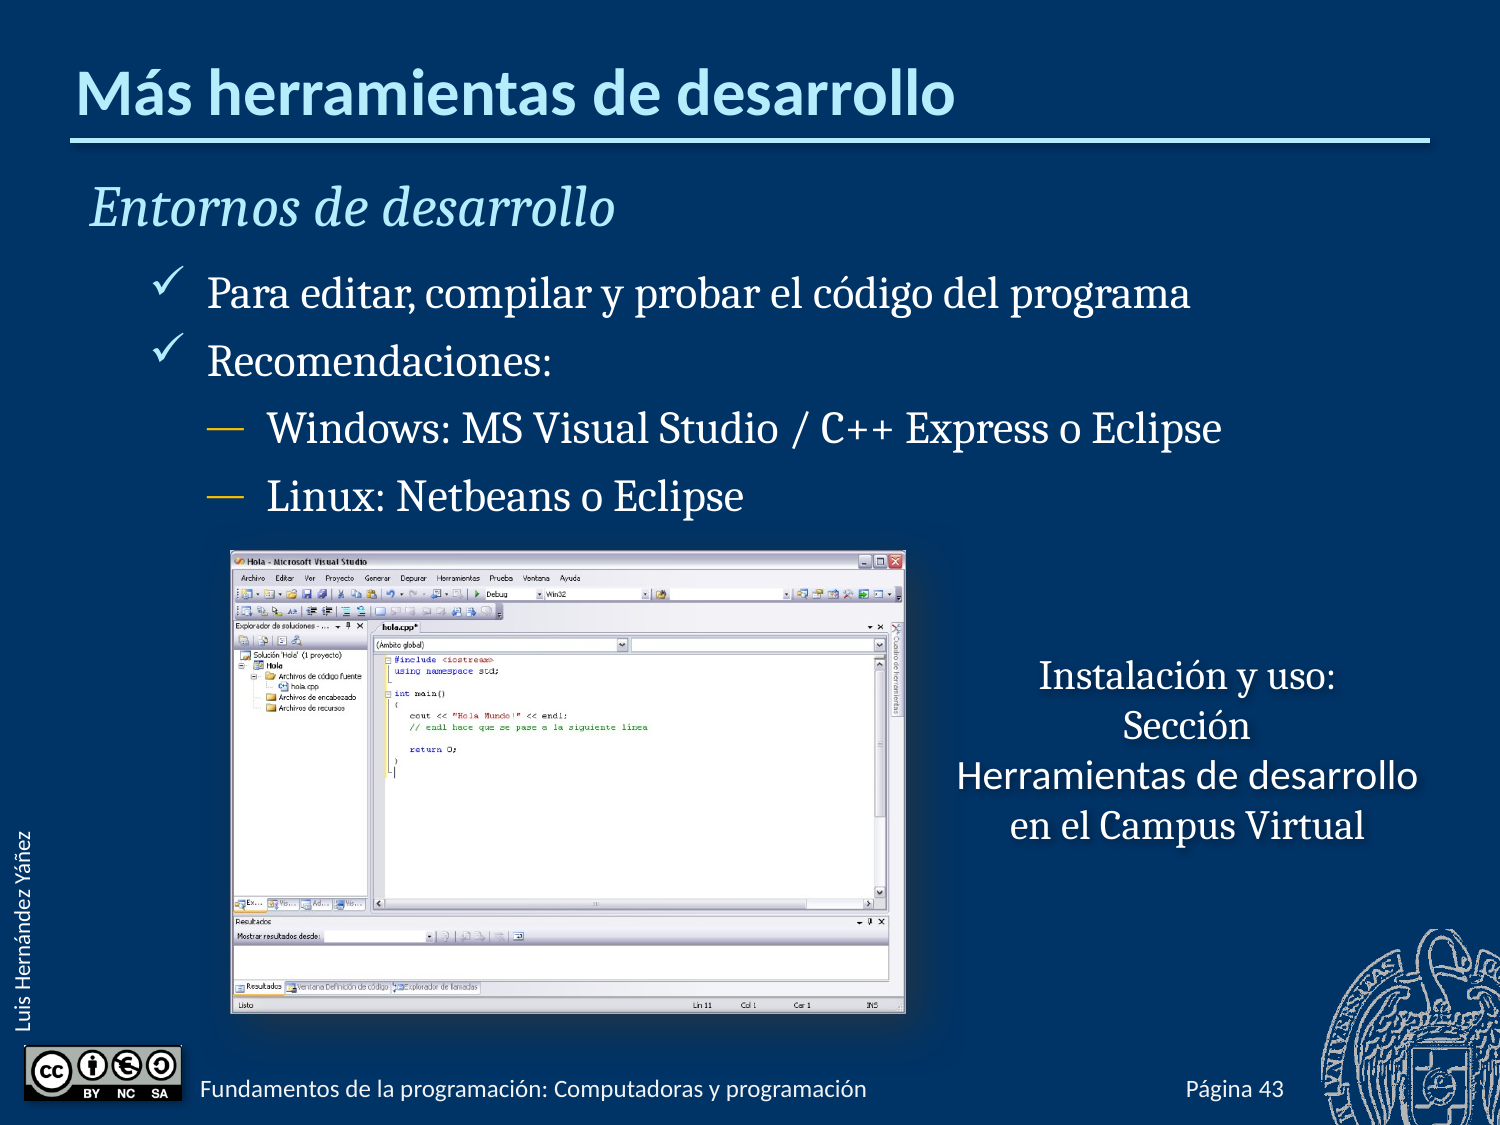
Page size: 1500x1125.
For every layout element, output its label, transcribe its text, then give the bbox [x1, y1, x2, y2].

picture [1321, 929, 1500, 1125]
text_box Instalación y uso: Sección Herramientas de desarrollo en el Campus Virtual [953, 639, 1436, 858]
footer Fundamentos de la programación: Computadoras y programación [200, 1042, 1114, 1103]
title Más herramientas de desarrollo [75, 46, 1425, 129]
picture [24, 1045, 182, 1101]
slide_number Página 43 [1136, 1042, 1285, 1103]
list Entornos de desarrollo Para editar, compilar y probar el código del programa Recomendaciones: Windows: MS Visual Studio / C++ Express o Eclipse Linux: Netbeans o Eclipse [75, 160, 1425, 1000]
picture [229, 550, 906, 1014]
